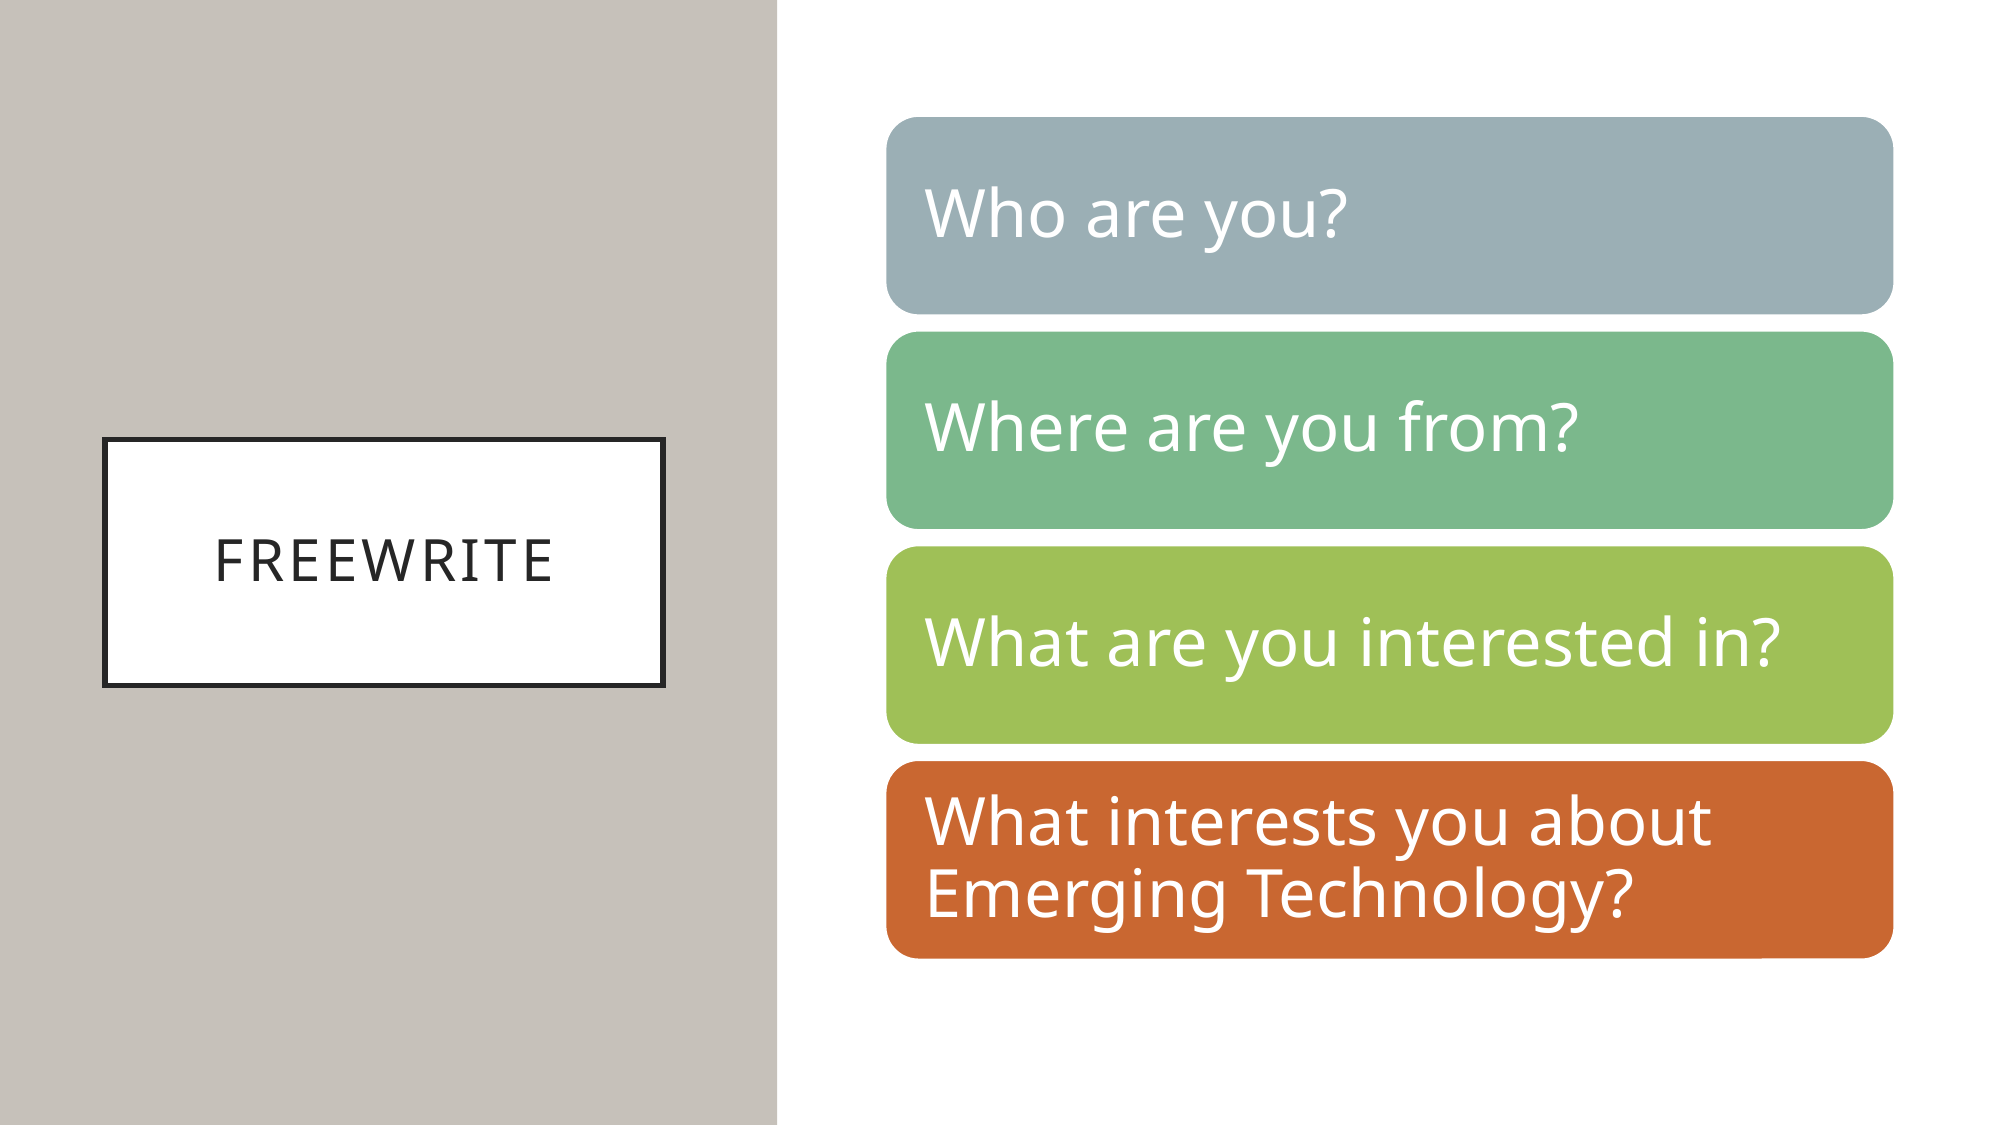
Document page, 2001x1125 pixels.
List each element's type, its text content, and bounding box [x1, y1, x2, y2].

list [885, 104, 1895, 971]
title Freewrite [102, 437, 666, 688]
text_box [0, 0, 778, 1125]
text_box [779, 0, 2000, 1125]
